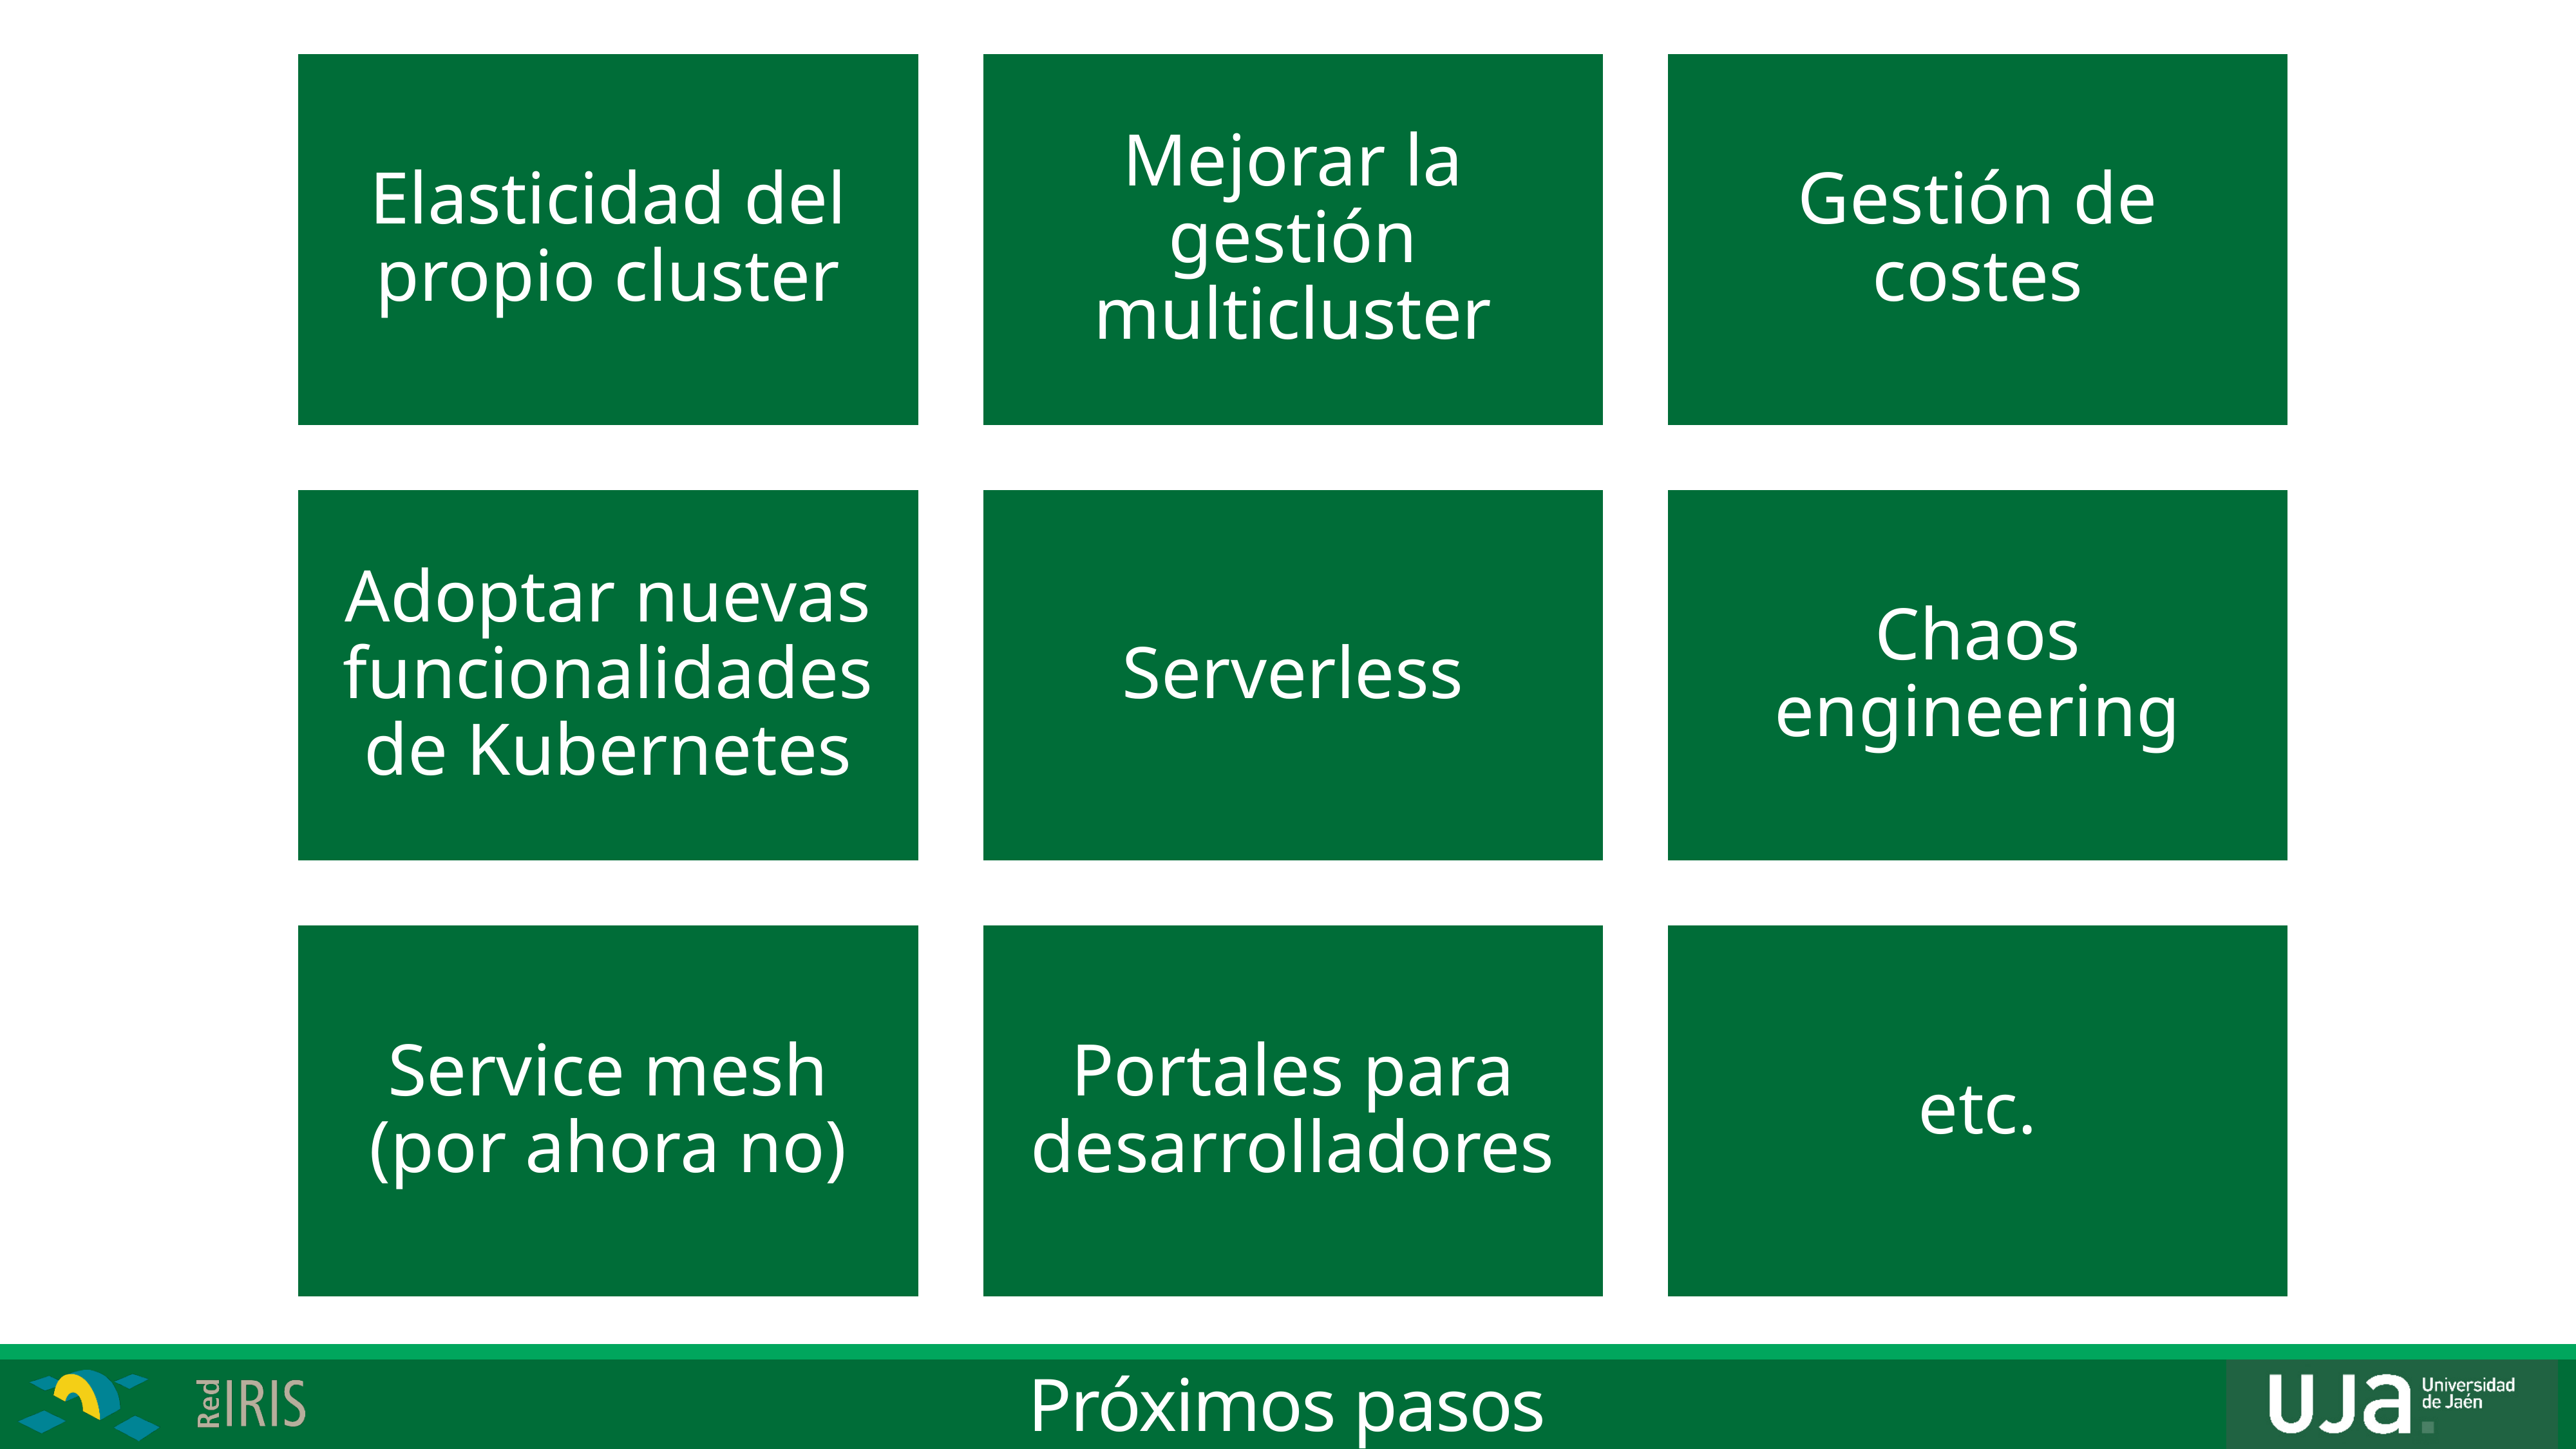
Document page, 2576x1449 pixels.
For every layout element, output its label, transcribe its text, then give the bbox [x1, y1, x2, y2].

picture [17, 1370, 305, 1441]
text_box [92, 52, 2494, 1298]
title Próximos pasos [324, 1370, 2251, 1442]
